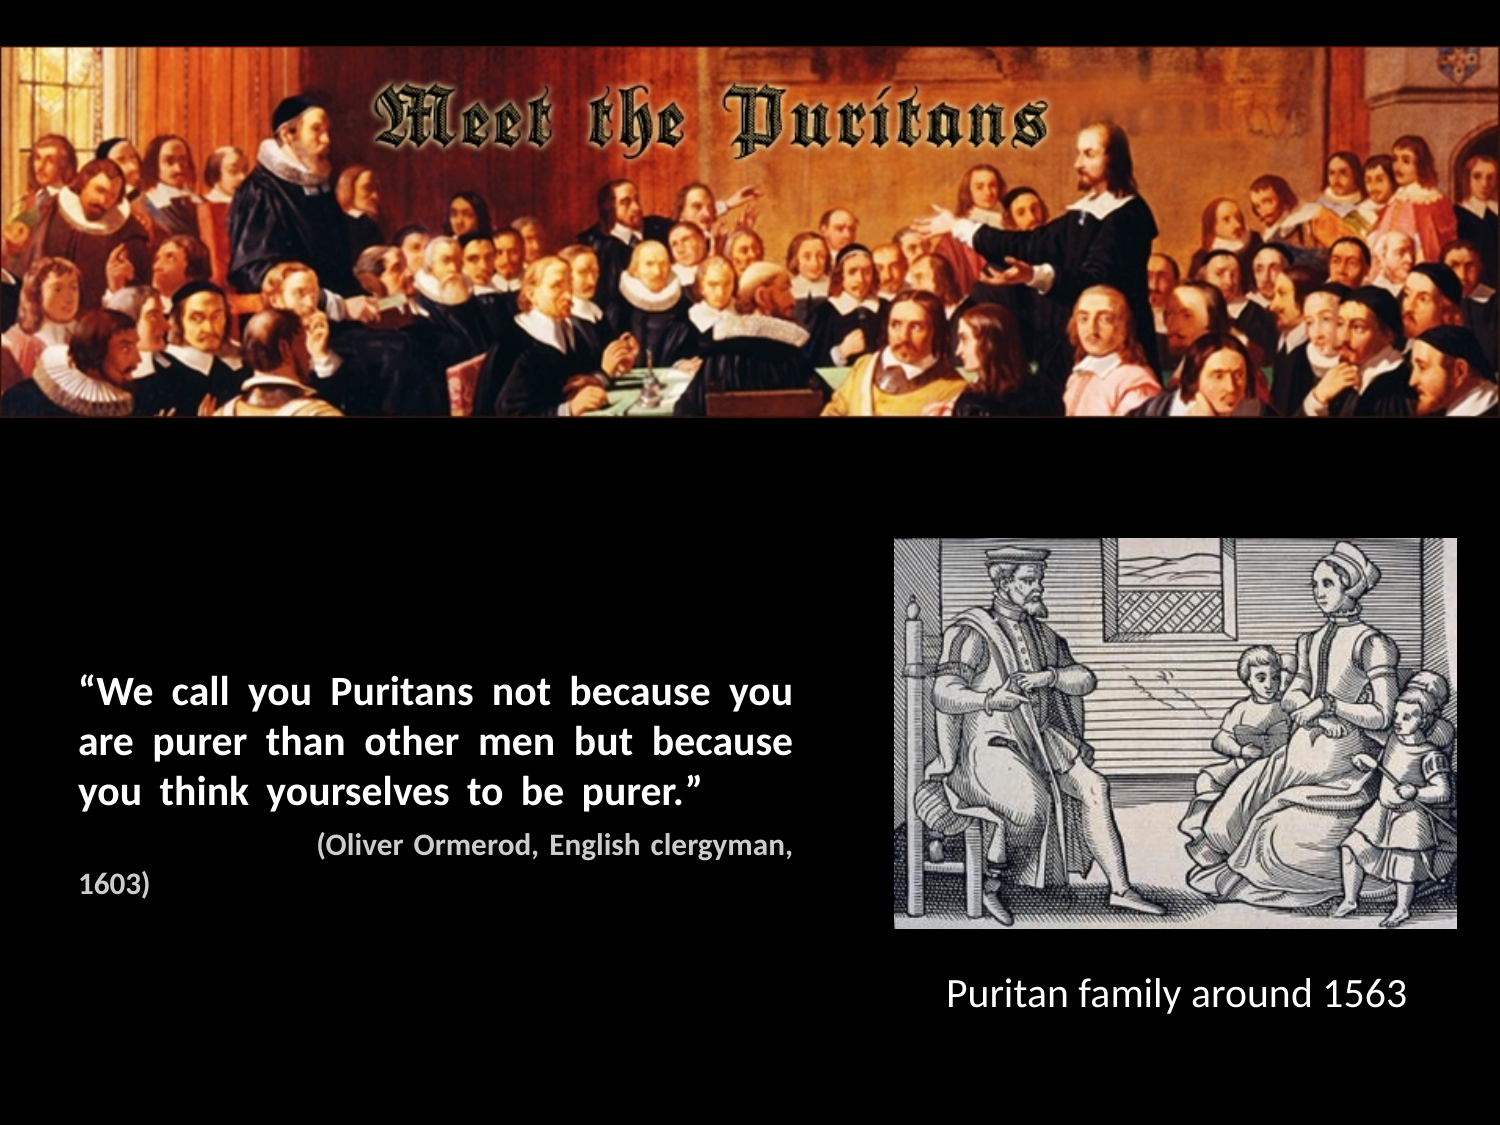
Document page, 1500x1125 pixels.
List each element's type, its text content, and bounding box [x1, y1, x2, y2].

picture [0, 46, 1500, 419]
text_box “We call you Puritans not because you are purer than other men but because you think yourselves to be purer.” (Oliver Ormerod, English clergyman, 1603) [7, 656, 809, 1039]
picture [893, 538, 1457, 929]
text_box Puritan family around 1563 [931, 964, 1436, 1035]
